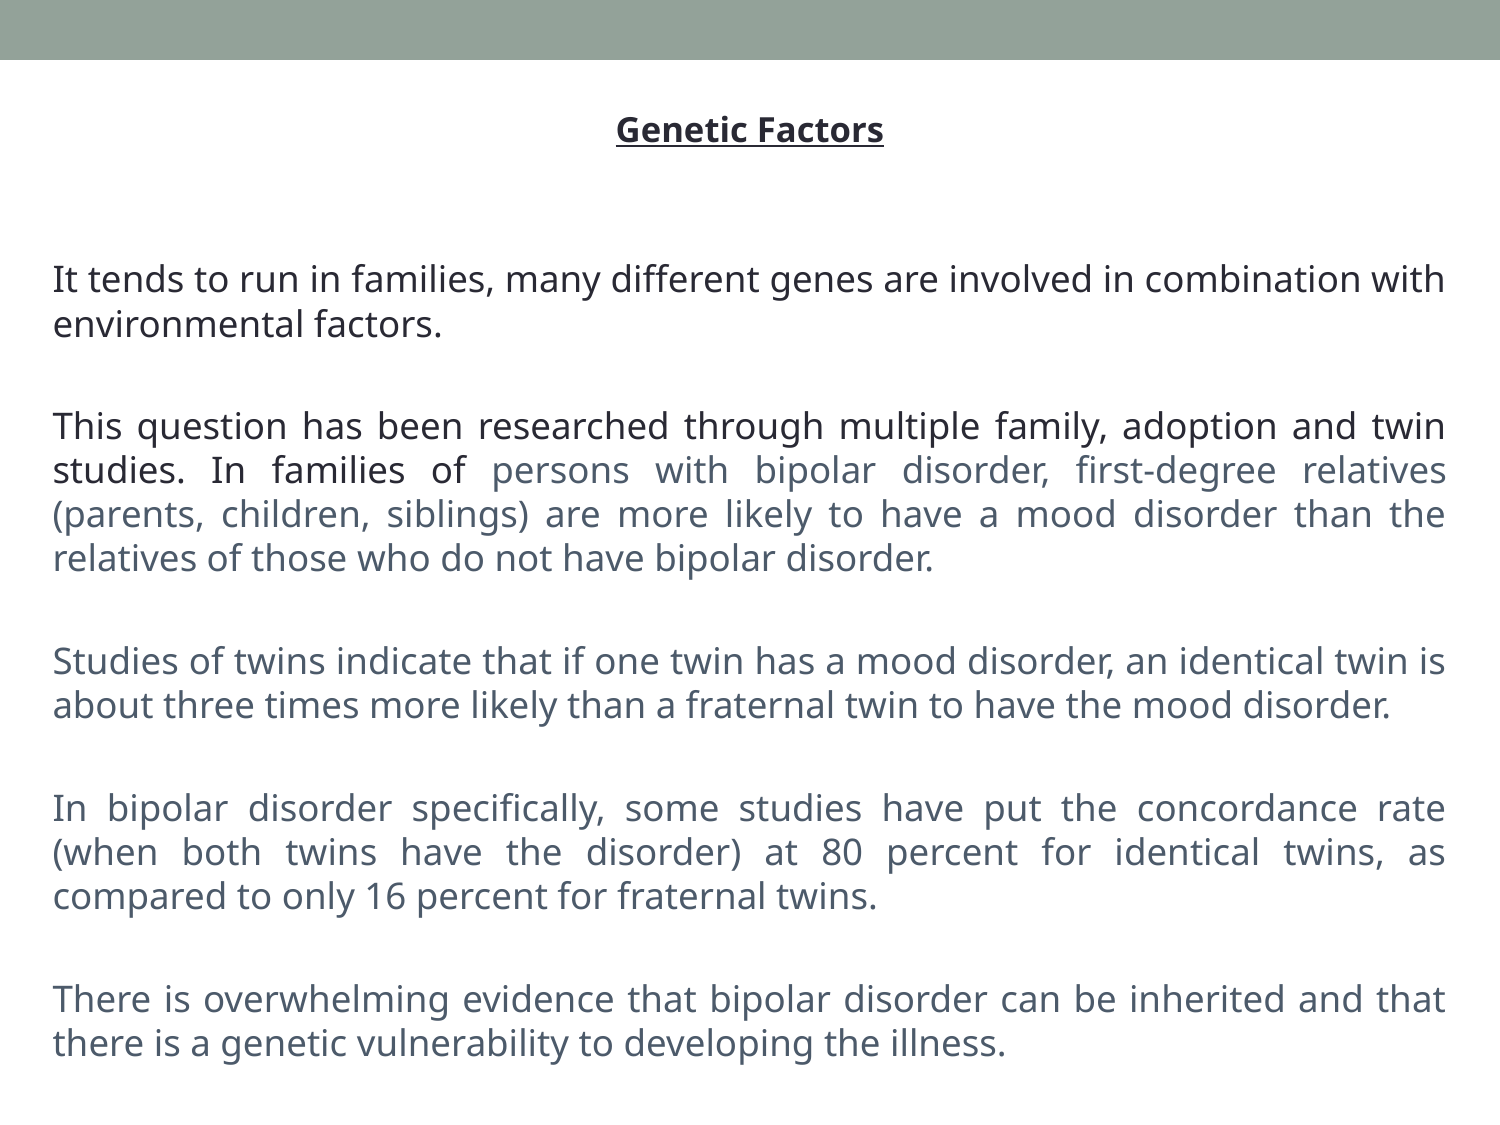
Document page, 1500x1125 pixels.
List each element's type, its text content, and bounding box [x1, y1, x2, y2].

list Genetic Factors It tends to run in families, many different genes are involved in combination with environmental factors. This question has been researched through multiple family, adoption and twin studies. In families of persons with bipolar disorder, first-degree relatives (parents, children, siblings) are more likely to have a mood disorder than the relatives of those who do not have bipolar disorder. Studies of twins indicate that if one twin has a mood disorder, an identical twin is about three times more likely than a fraternal twin to have the mood disorder. In bipolar disorder specifically, some studies have put the concordance rate (when both twins have the disorder) at 80 percent for identical twins, as compared to only 16 percent for fraternal twins. There is overwhelming evidence that bipolar disorder can be inherited and that there is a genetic vulnerability to developing the illness. [37, 99, 1463, 1100]
